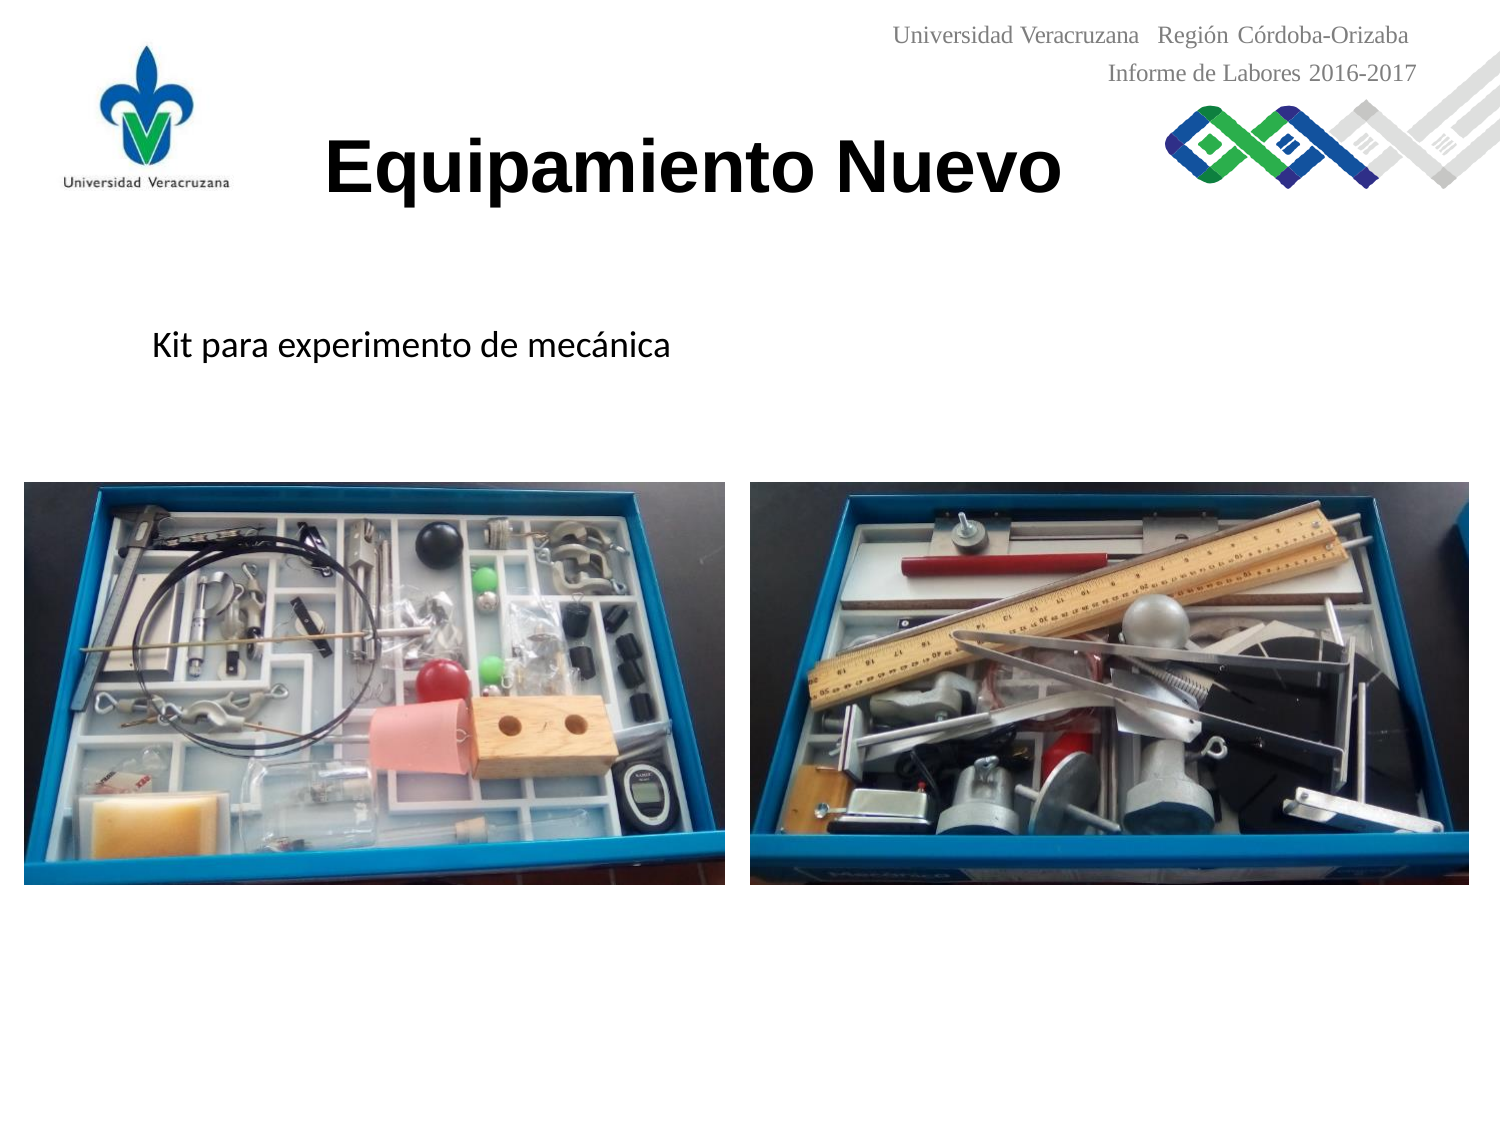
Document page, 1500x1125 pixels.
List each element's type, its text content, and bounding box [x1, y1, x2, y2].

picture [749, 482, 1469, 837]
picture [749, 851, 1469, 886]
picture [24, 482, 726, 864]
picture [127, 854, 726, 886]
picture [48, 30, 243, 198]
text_box Equipamiento Nuevo [87, 112, 1174, 208]
text_box Universidad Veracruzana Región Córdoba-Orizaba Informe de Labores 2016-2017 [890, 18, 1423, 87]
text_box Kit para experimento de mecánica [137, 312, 788, 373]
picture [1065, 841, 1078, 845]
picture [1163, 34, 1500, 197]
